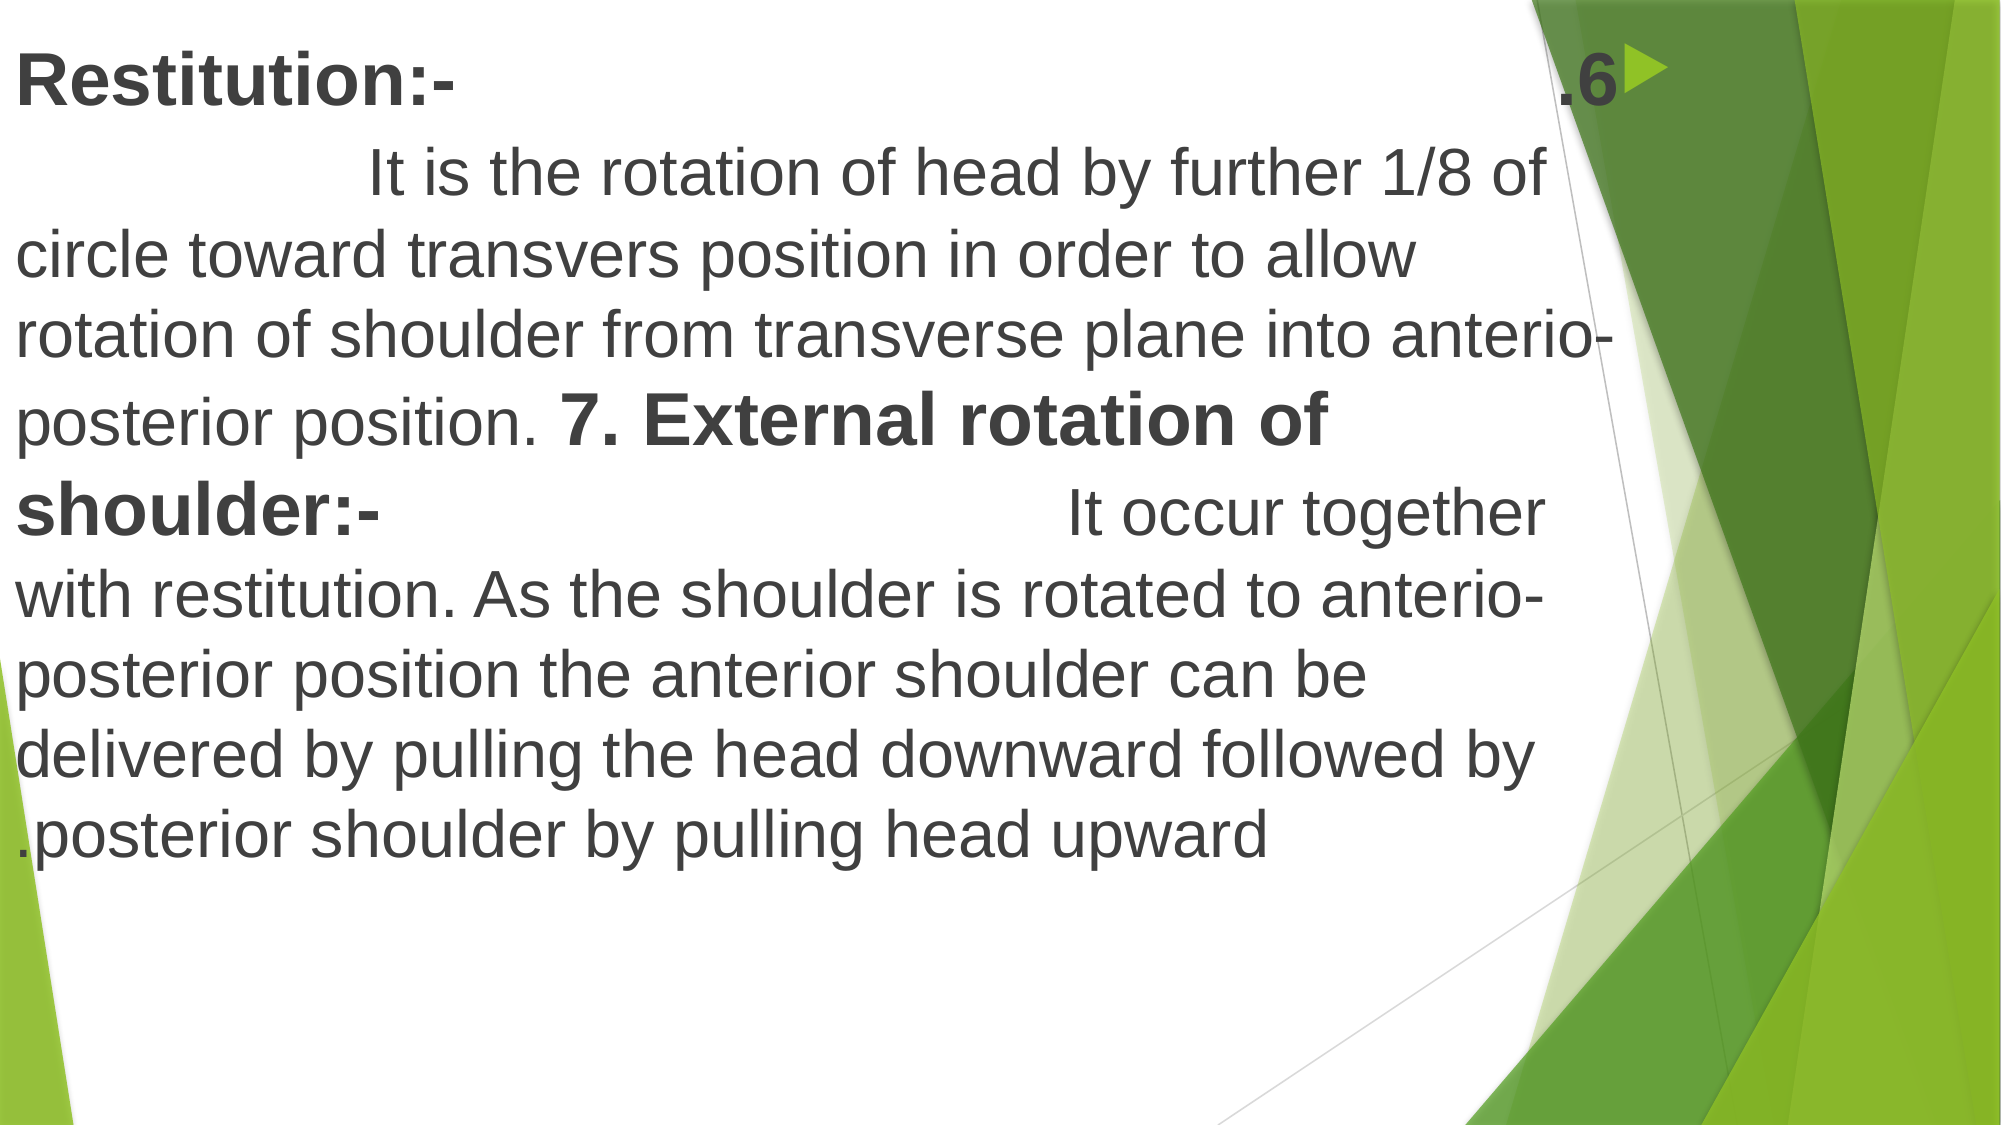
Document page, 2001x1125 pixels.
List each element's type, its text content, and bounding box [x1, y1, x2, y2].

list 6. Restitution:- It is the rotation of head by further 1/8 of circle toward transvers position in order to allow rotation of shoulder from transverse plane into anterio-posterior position. 7. External rotation of shoulder:- It occur together with restitution. As the shoulder is rotated to anterio-posterior position the anterior shoulder can be delivered by pulling the head downward followed by posterior shoulder by pulling head upward. [0, 23, 1699, 1125]
